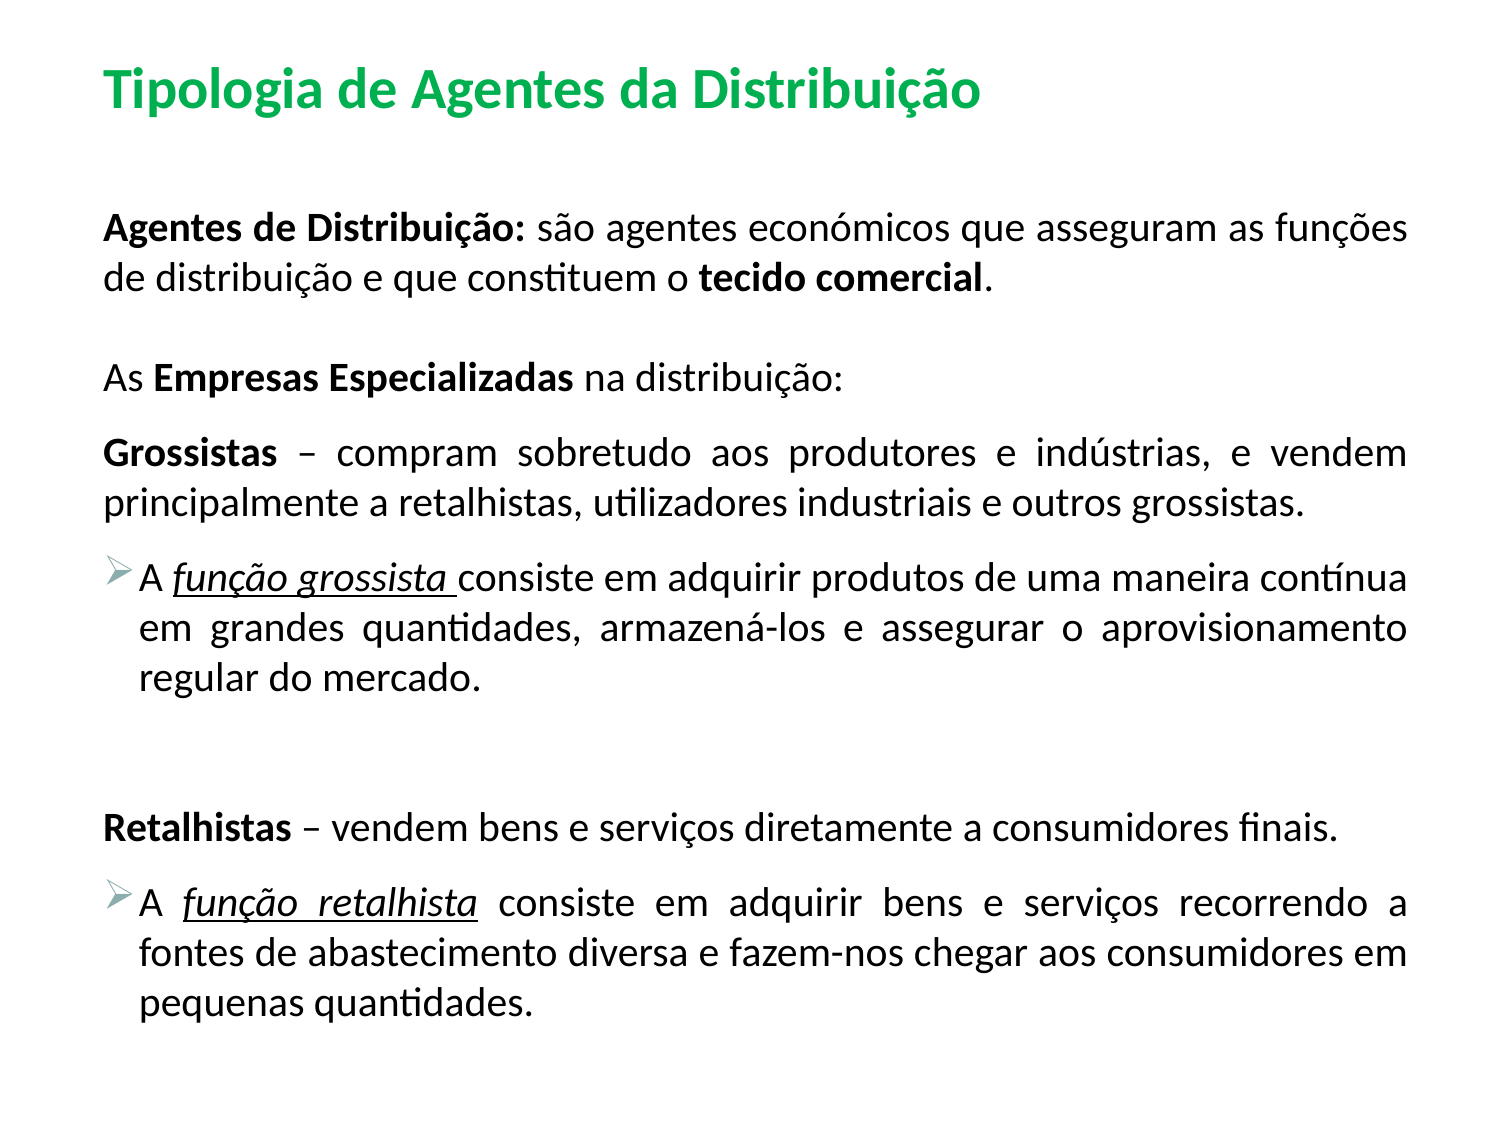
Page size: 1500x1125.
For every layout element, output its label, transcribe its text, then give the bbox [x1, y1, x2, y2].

text_box Tipologia de Agentes da Distribuição Agentes de Distribuição: são agentes económicos que asseguram as funções de distribuição e que constituem o tecido comercial. As Empresas Especializadas na distribuição: Grossistas – compram sobretudo aos produtores e indústrias, e vendem principalmente a retalhistas, utilizadores industriais e outros grossistas. A função grossista consiste em adquirir produtos de uma maneira contínua em grandes quantidades, armazená-los e assegurar o aprovisionamento regular do mercado. Retalhistas – vendem bens e serviços diretamente a consumidores finais. A função retalhista consiste em adquirir bens e serviços recorrendo a fontes de abastecimento diversa e fazem-nos chegar aos consumidores em pequenas quantidades. [88, 42, 1424, 1033]
